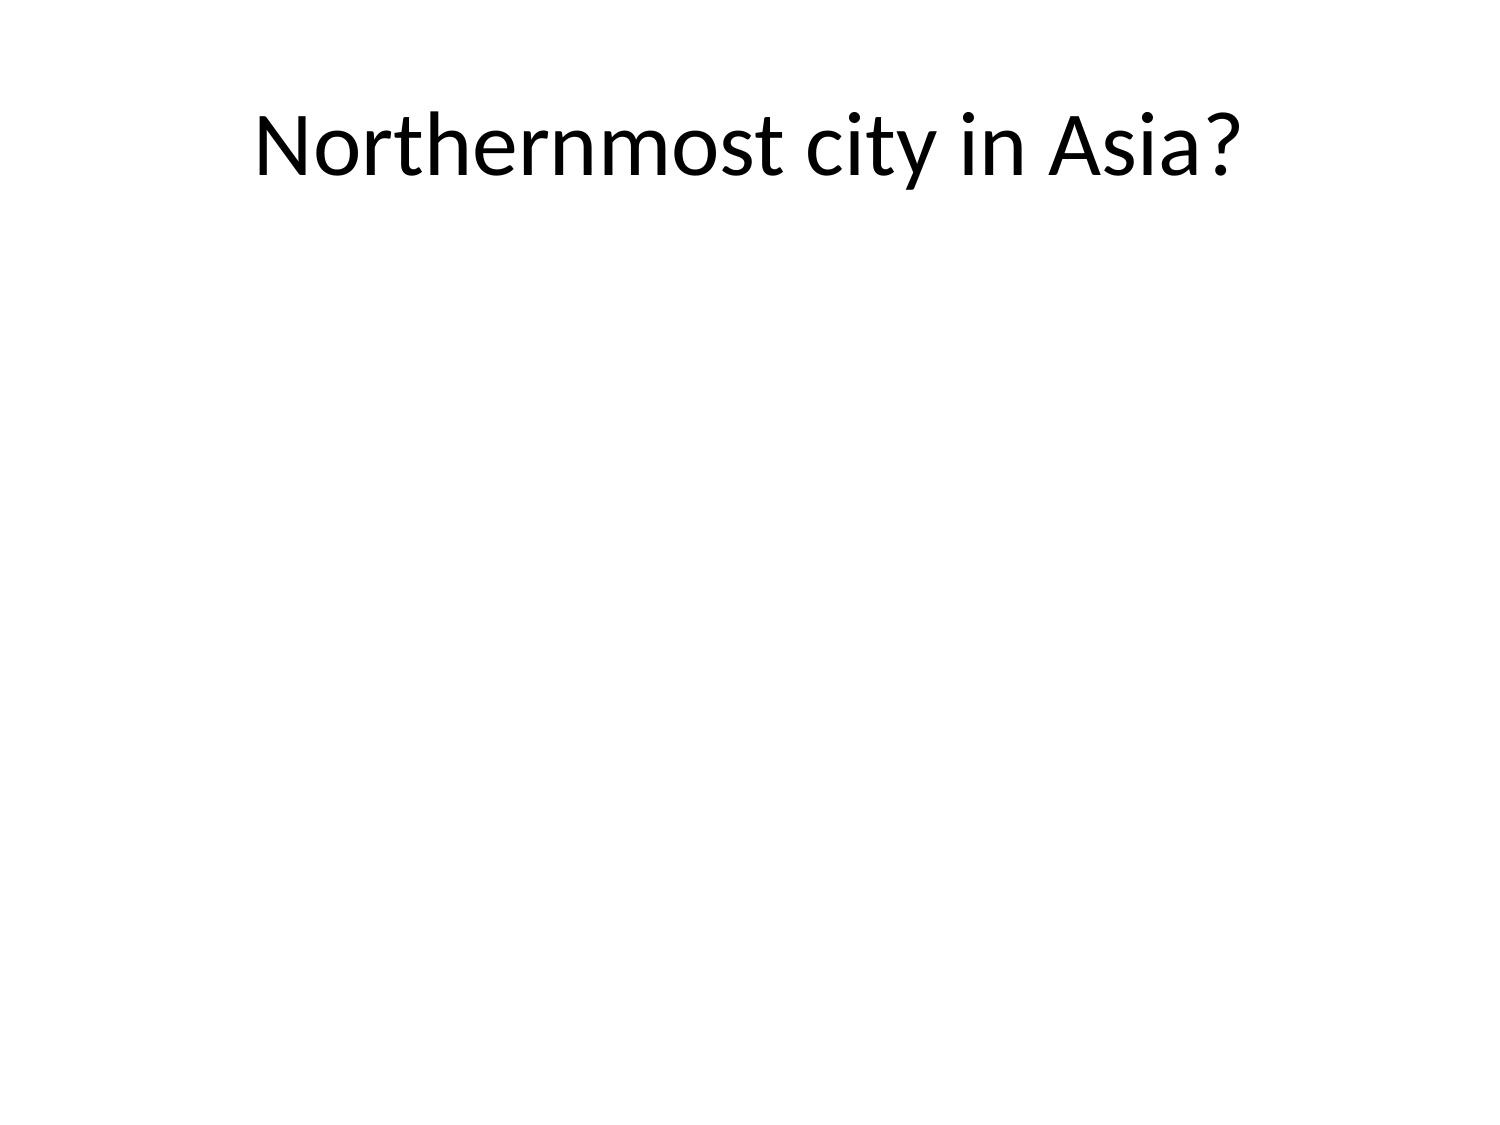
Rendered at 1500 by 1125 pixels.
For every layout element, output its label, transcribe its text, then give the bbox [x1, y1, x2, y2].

title Northernmost city in Asia? [75, 45, 1425, 233]
